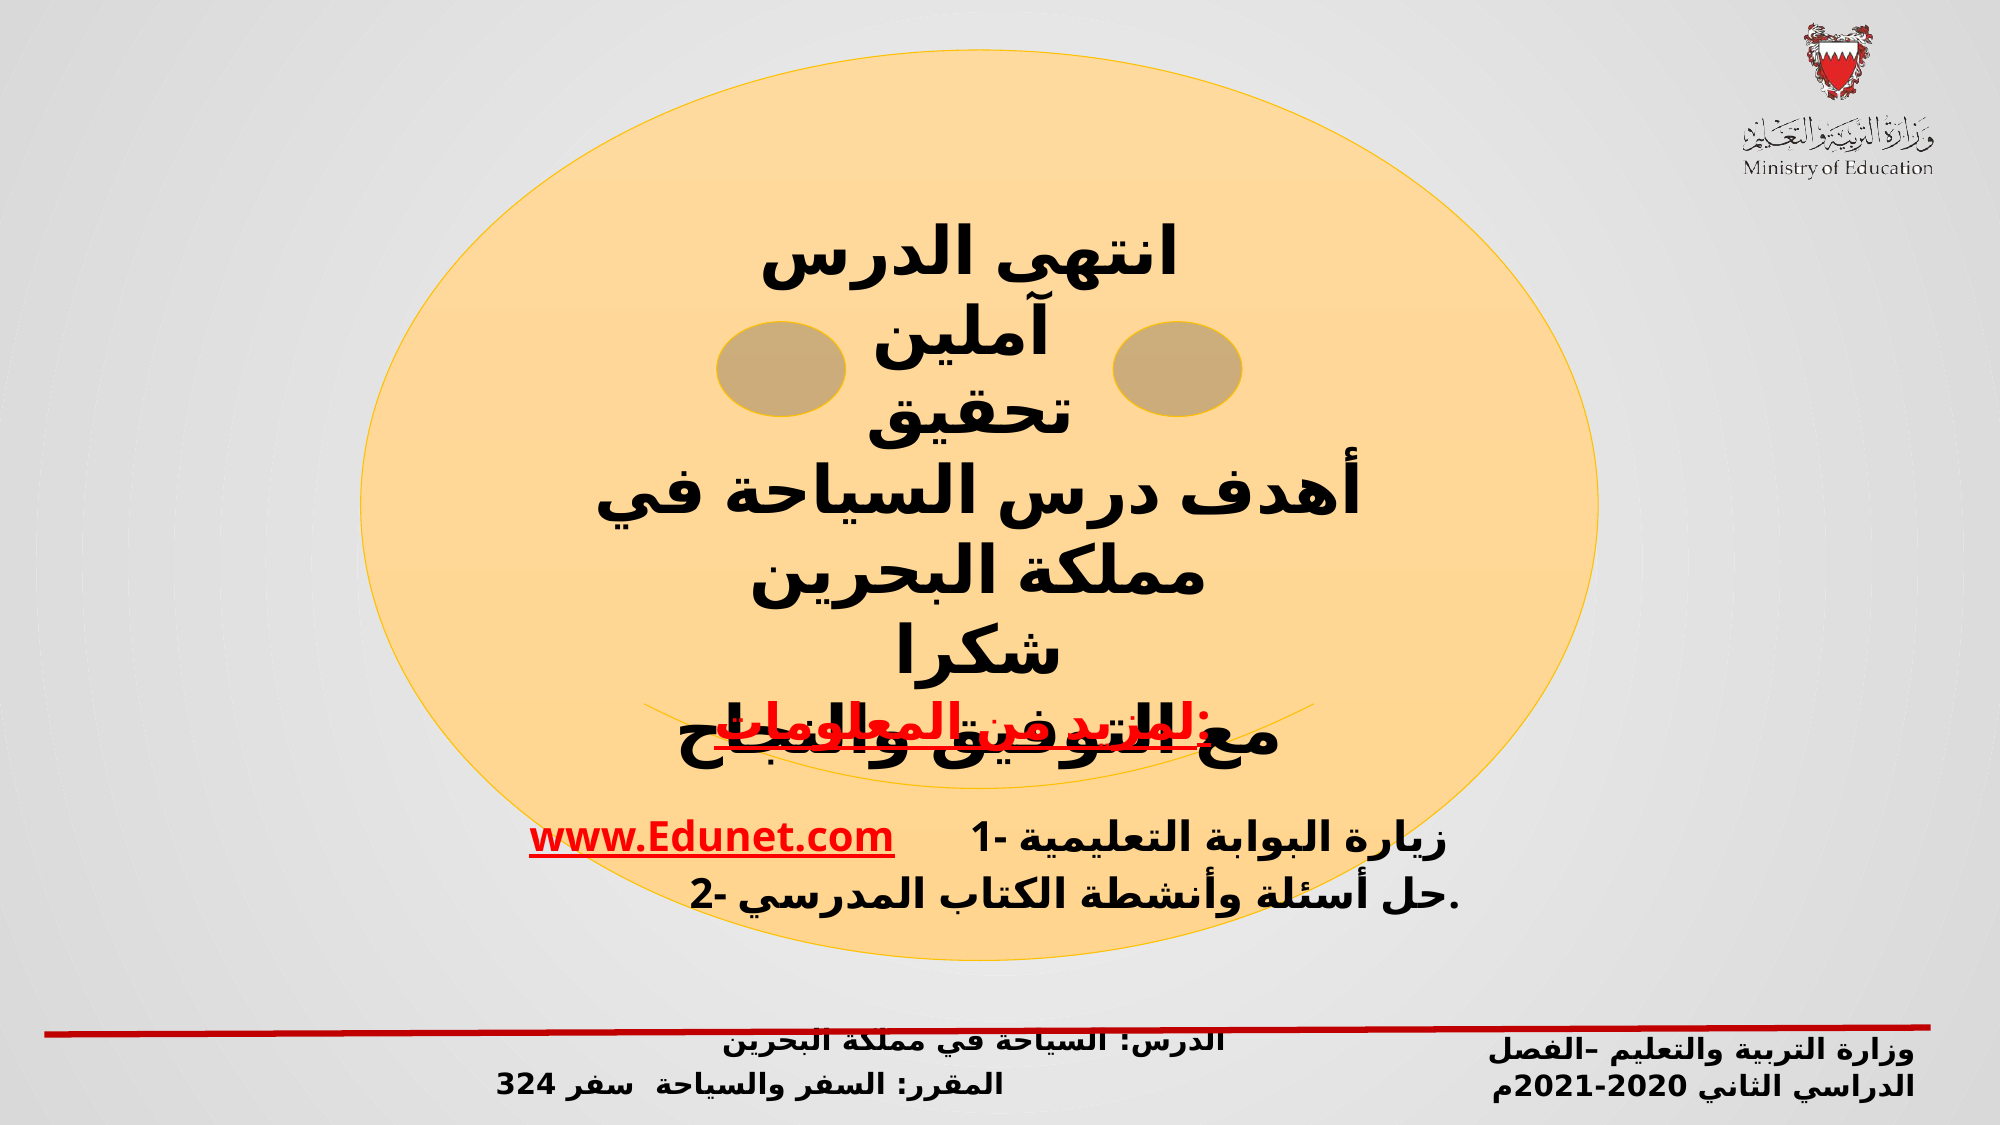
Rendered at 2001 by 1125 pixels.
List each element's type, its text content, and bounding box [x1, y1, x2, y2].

text_box وزارة التربية والتعليم –الفصل الدراسي الثاني 2020-2021م [1369, 1035, 1931, 1097]
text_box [44, 1027, 1931, 1035]
text_box انتهى الدرس آملين تحقيق أهدف درس السياحة في مملكة البحرين شكرا مع التوفيق والنجاح [529, 200, 1429, 682]
text_box الدرس: السياحة في مملكة البحرين المقرر: السفر والسياحة سفر 324 [284, 1035, 1245, 1090]
picture [1705, 0, 1976, 208]
text_box لمزيد من المعلومات: www.Edunet.com 1- زيارة البوابة التعليمية 2- حل أسئلة وأنشطة الكتاب المدرسي. [450, 682, 1475, 1004]
text_box [360, 49, 1599, 779]
